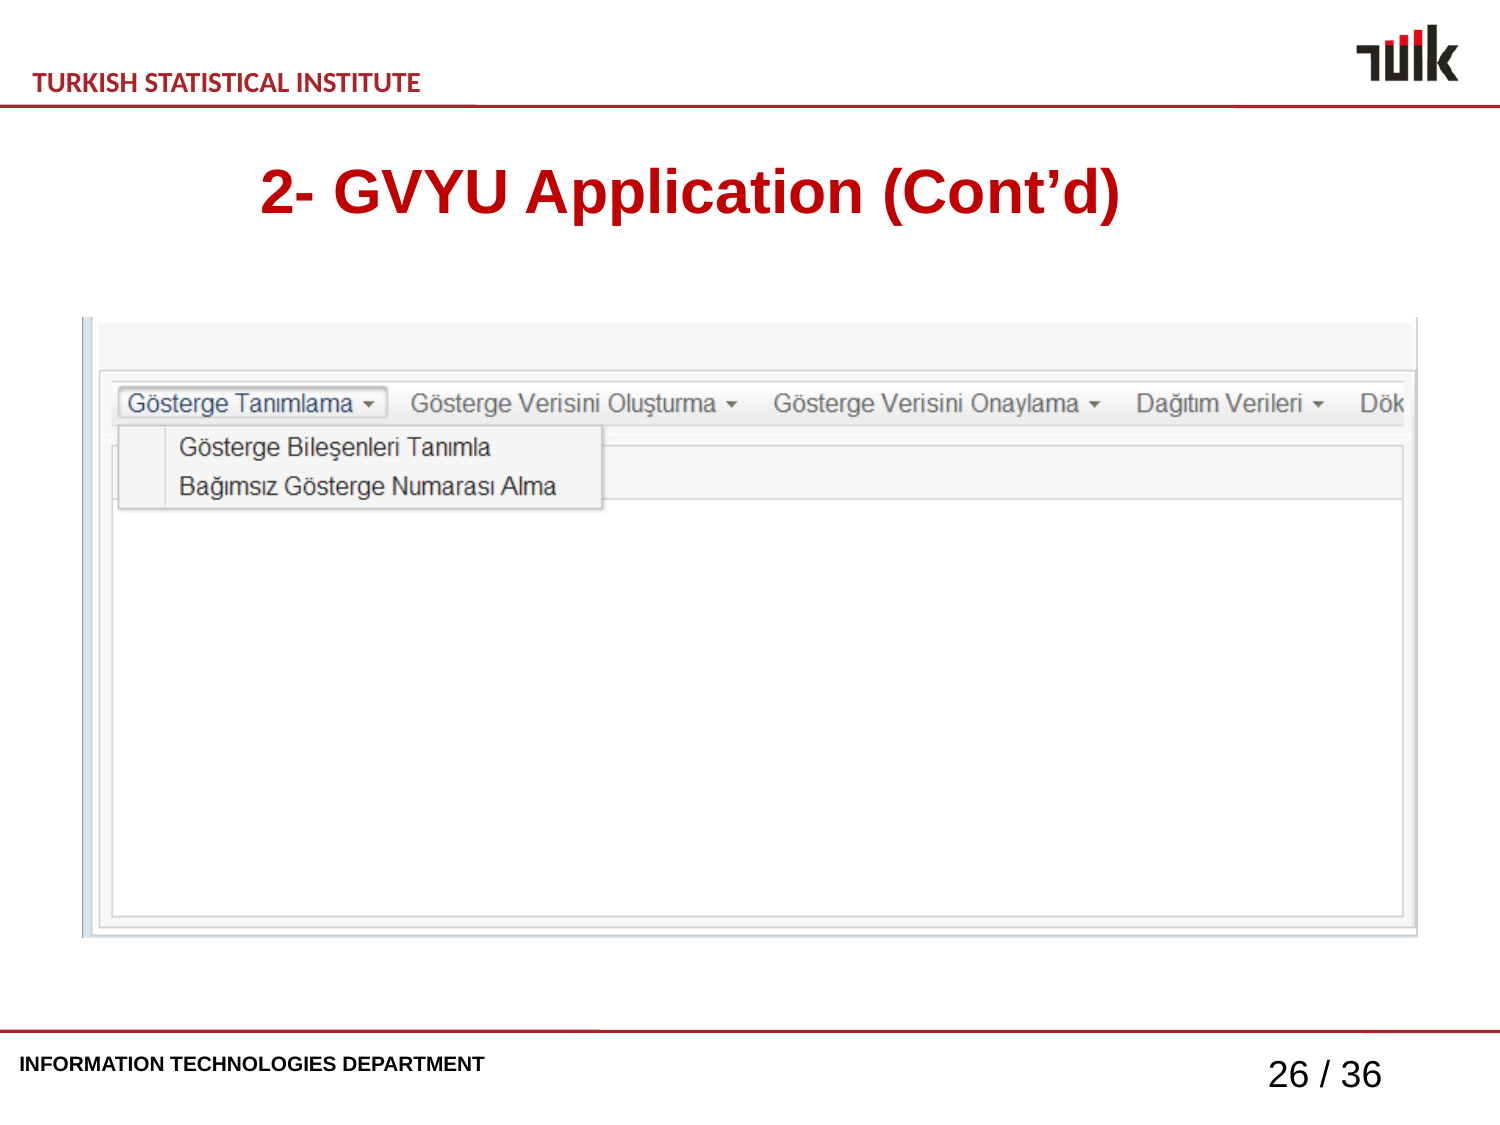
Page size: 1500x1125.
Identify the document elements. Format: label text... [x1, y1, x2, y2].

picture [82, 316, 1418, 938]
picture [1352, 19, 1464, 85]
text_box 2- GVYU Application (Cont’d) [105, 143, 1278, 234]
